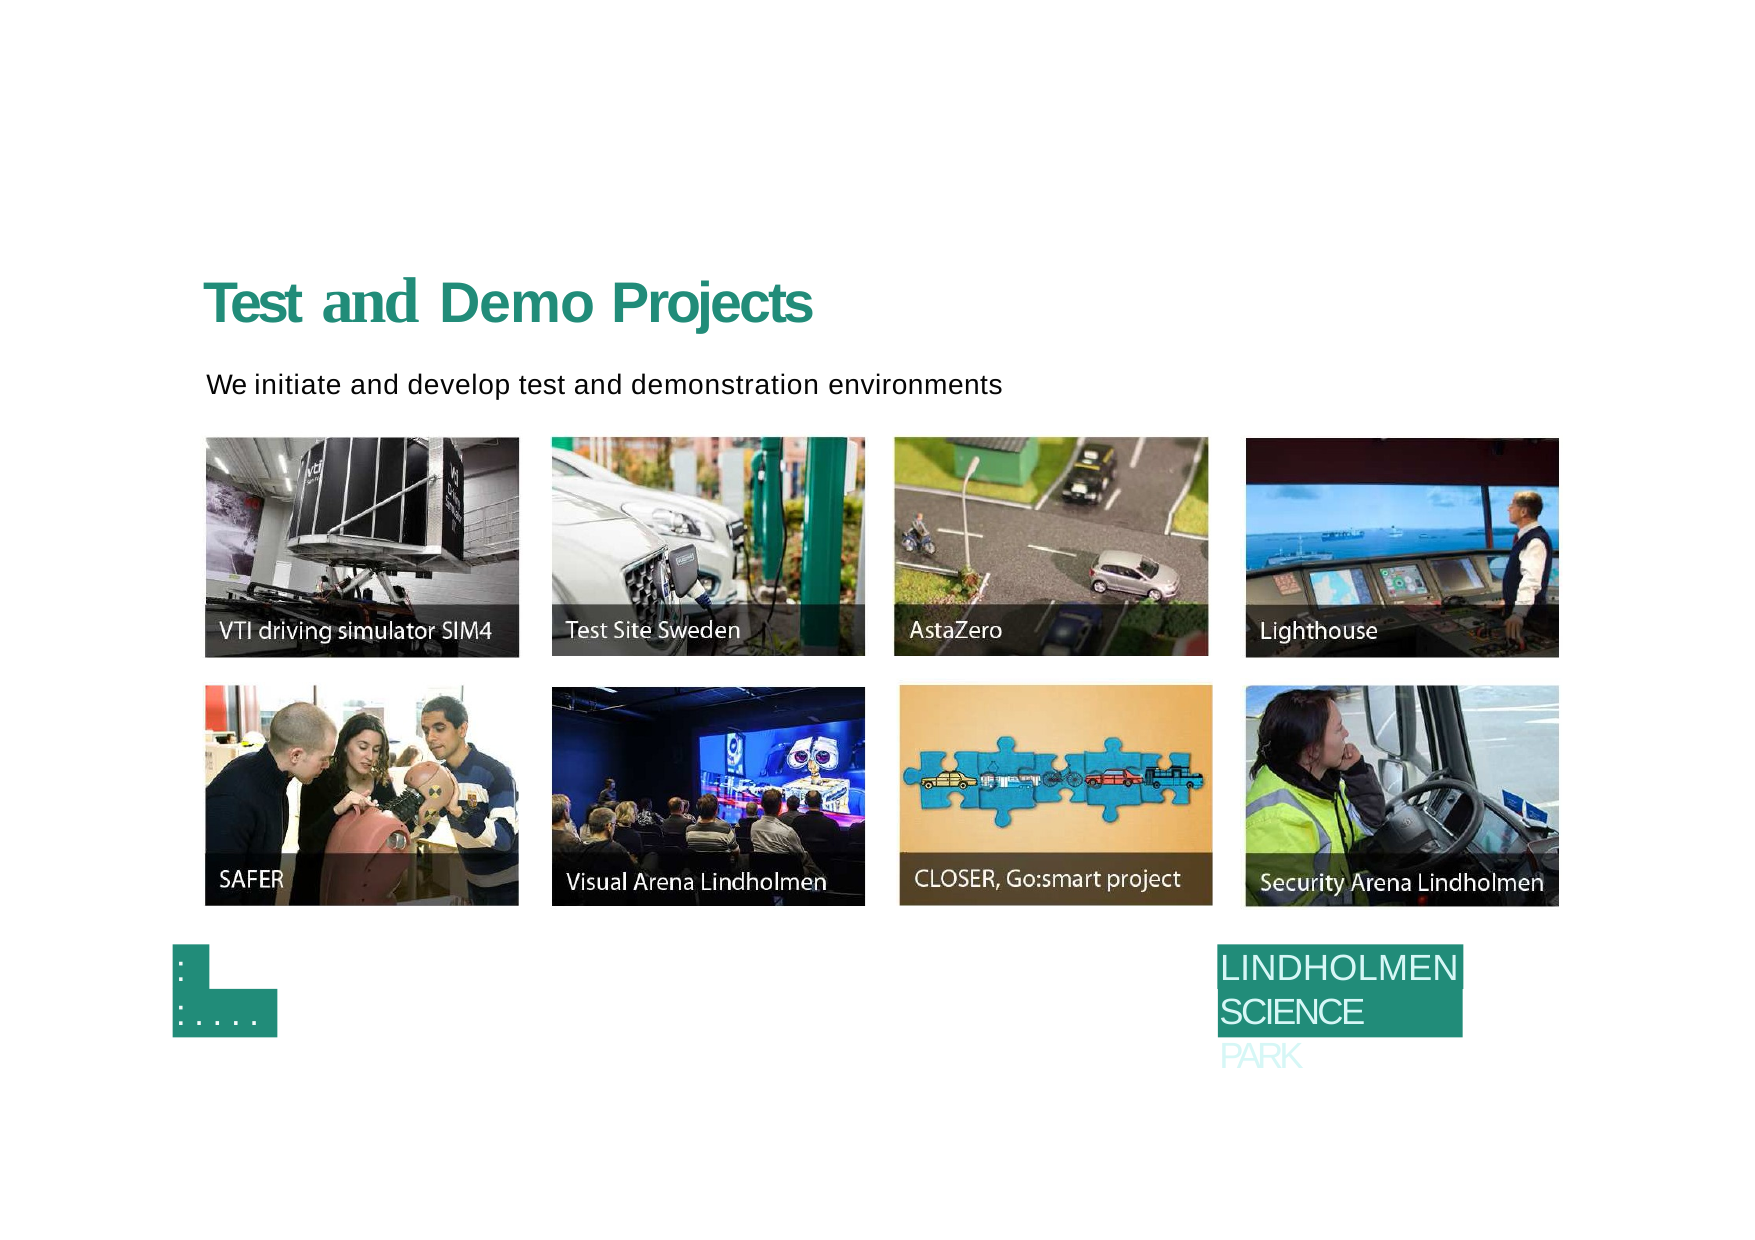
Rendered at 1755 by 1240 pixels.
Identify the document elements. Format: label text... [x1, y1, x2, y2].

text_box Test and Demo Projects [201, 258, 818, 336]
text_box [1240, 435, 1563, 658]
text_box [550, 430, 869, 656]
text_box [202, 682, 519, 906]
text_box [172, 988, 278, 1038]
text_box LINDHOLMEN SCIENCE PARK [1217, 943, 1466, 1035]
text_box [200, 430, 523, 658]
text_box : :.... [173, 944, 270, 1035]
text_box [896, 678, 1213, 906]
text_box [1240, 678, 1562, 910]
text_box We initiate and develop test and demonstration environments [204, 366, 1014, 400]
text_box [550, 685, 866, 910]
text_box [892, 430, 1212, 656]
